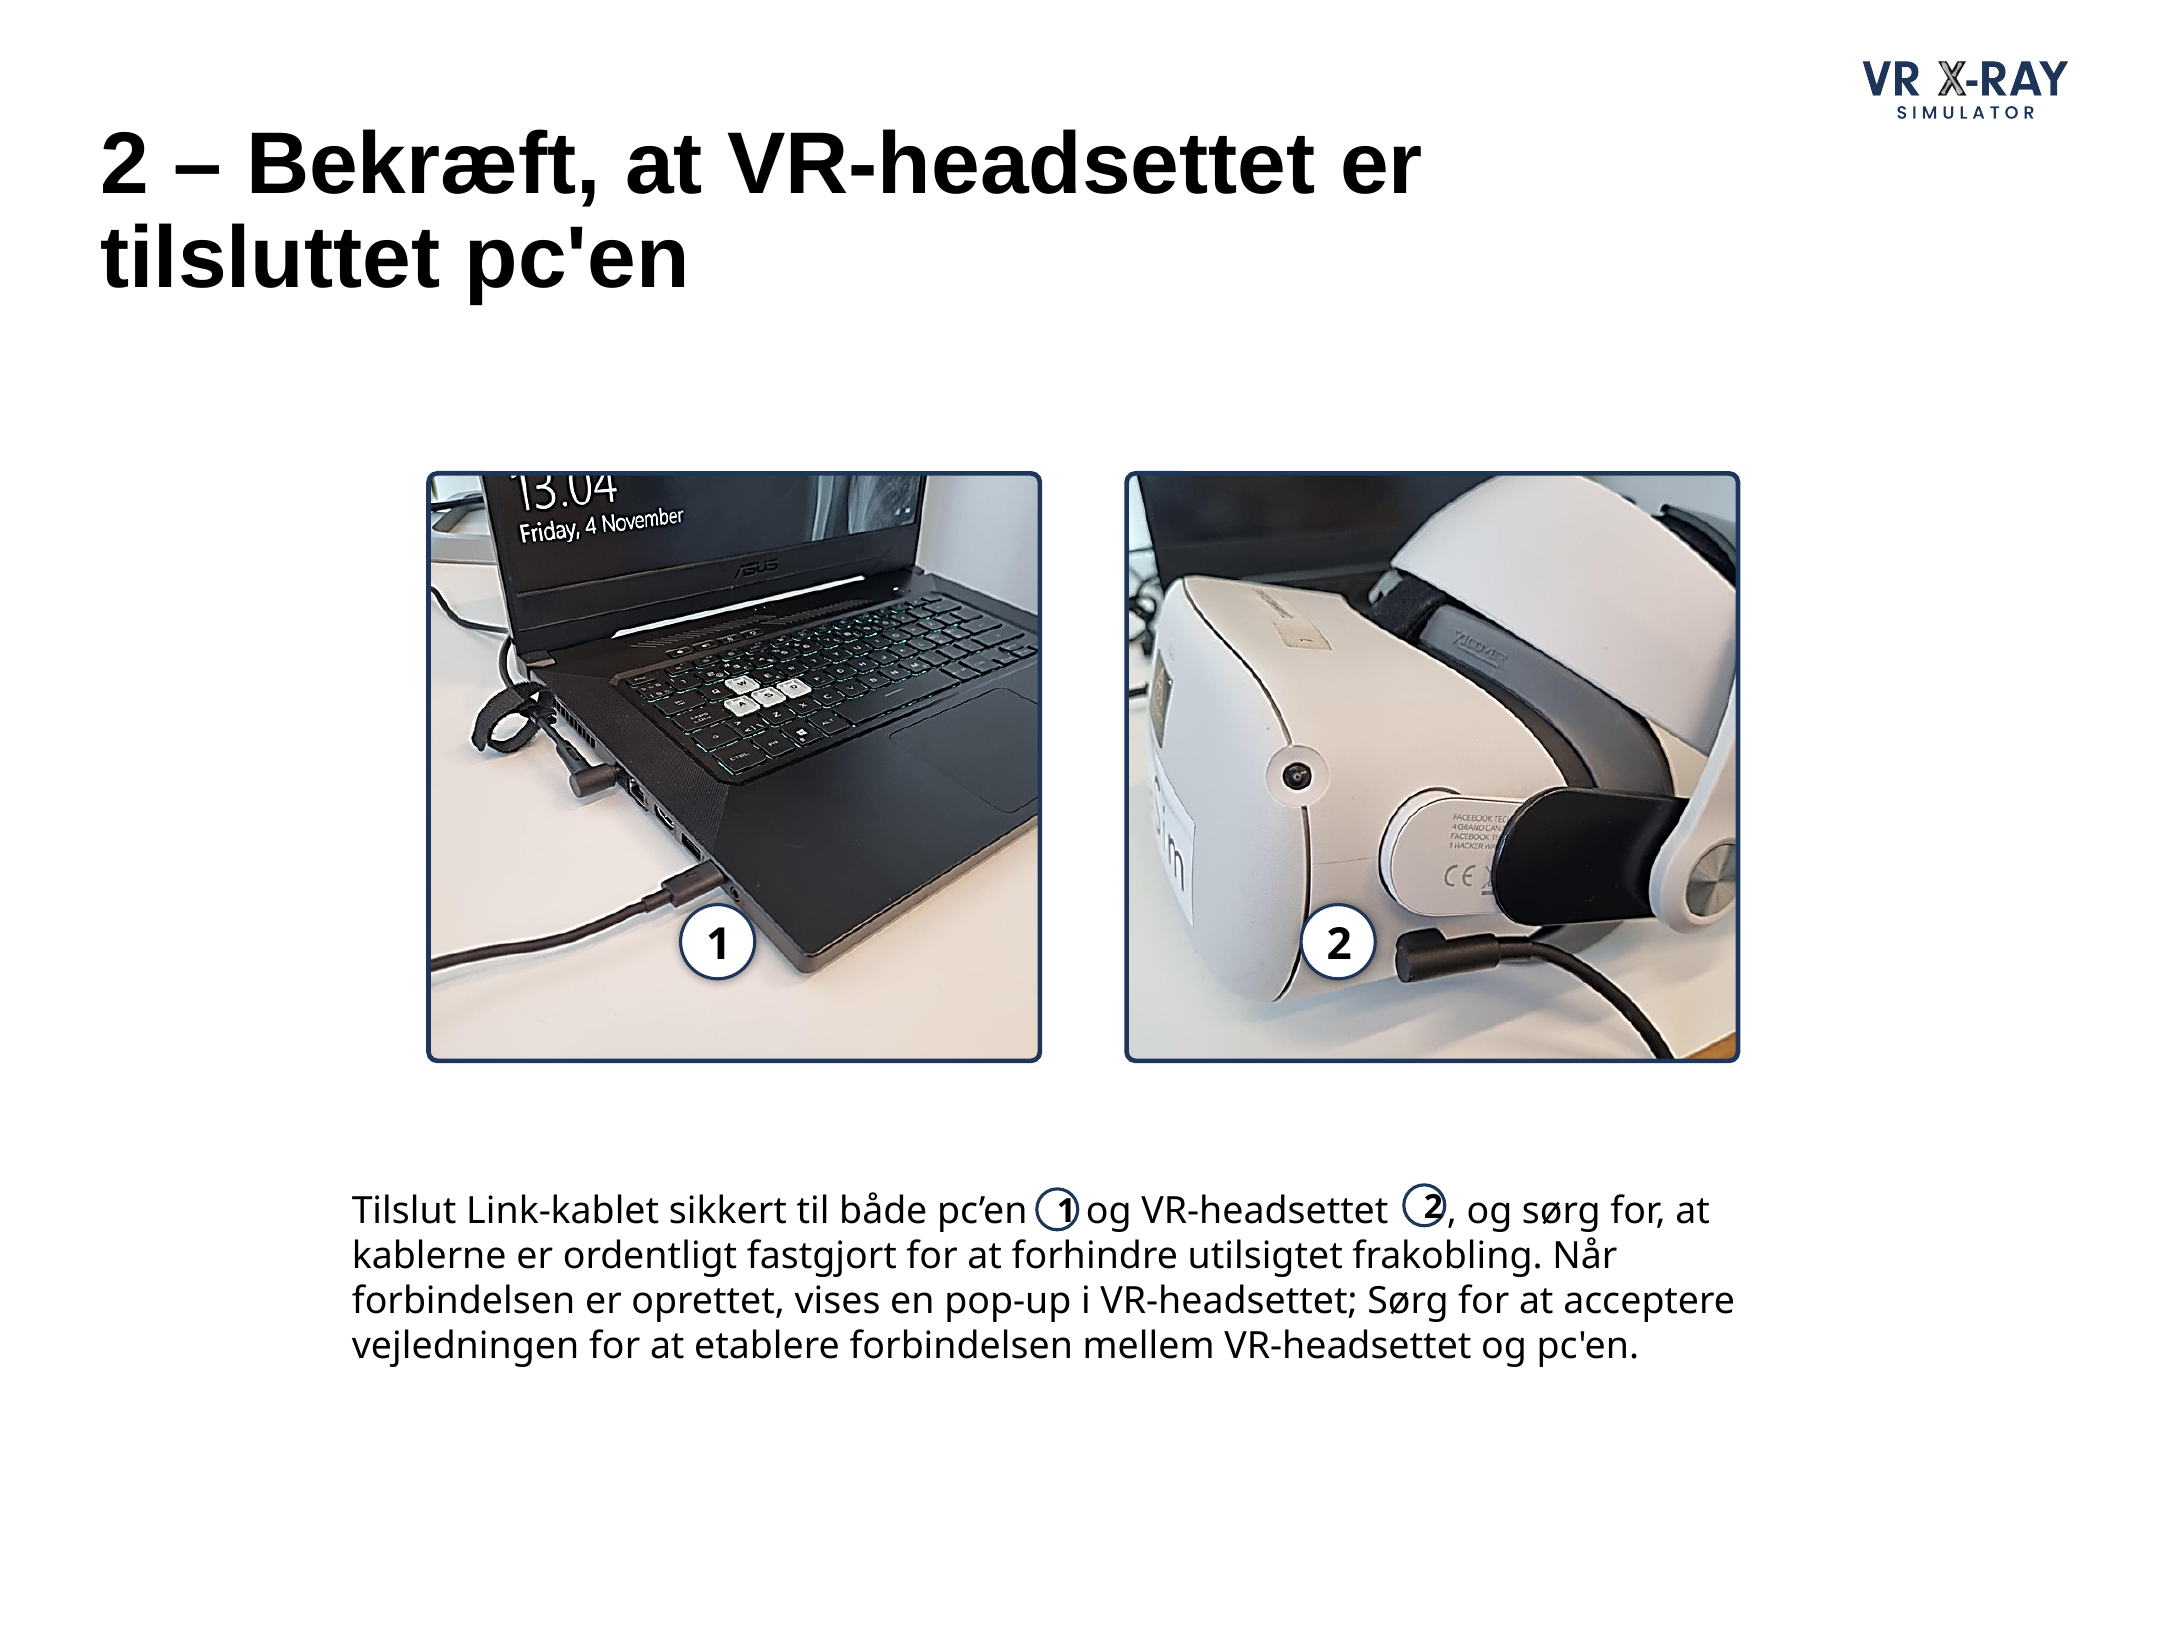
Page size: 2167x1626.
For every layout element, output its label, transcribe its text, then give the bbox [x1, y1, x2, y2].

text_box 2 – Bekræft, at VR-headsettet er tilsluttet pc'en [85, 110, 1457, 356]
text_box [336, 472, 1830, 1376]
picture [1858, 58, 2072, 123]
